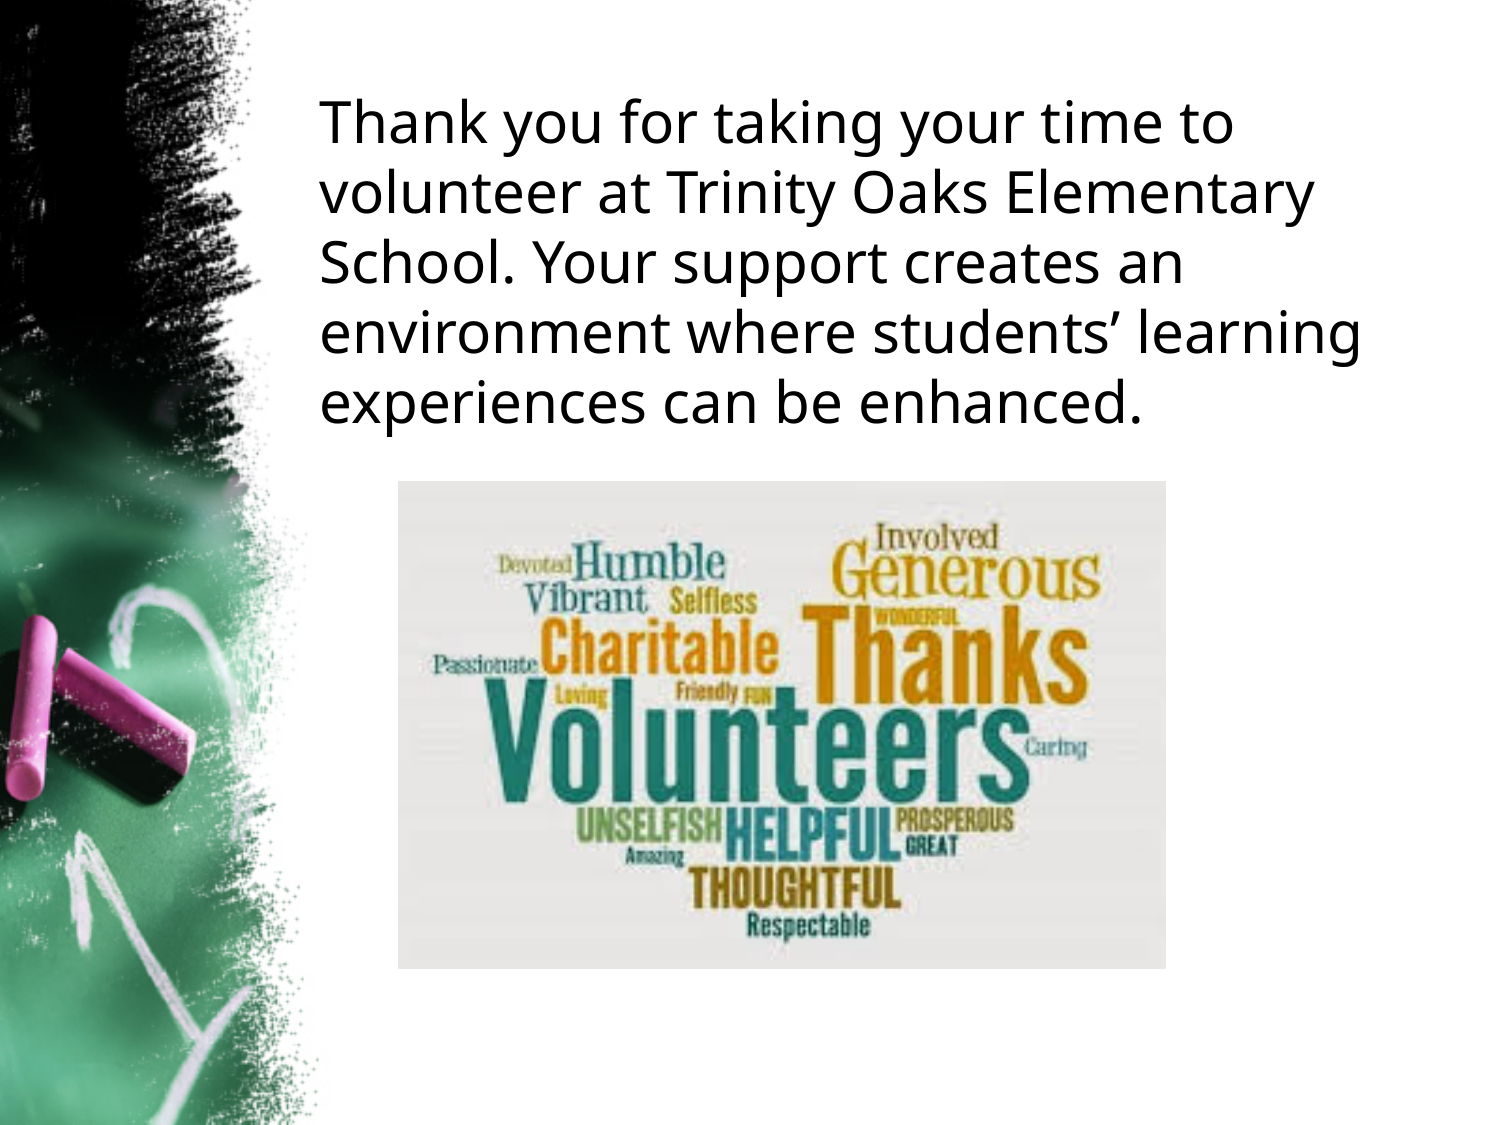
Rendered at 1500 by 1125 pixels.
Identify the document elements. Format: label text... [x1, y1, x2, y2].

picture [0, 0, 1500, 1125]
list Thank you for taking your time to volunteer at Trinity Oaks Elementary School. Your support creates an environment where students’ learning experiences can be enhanced. [304, 78, 1455, 721]
